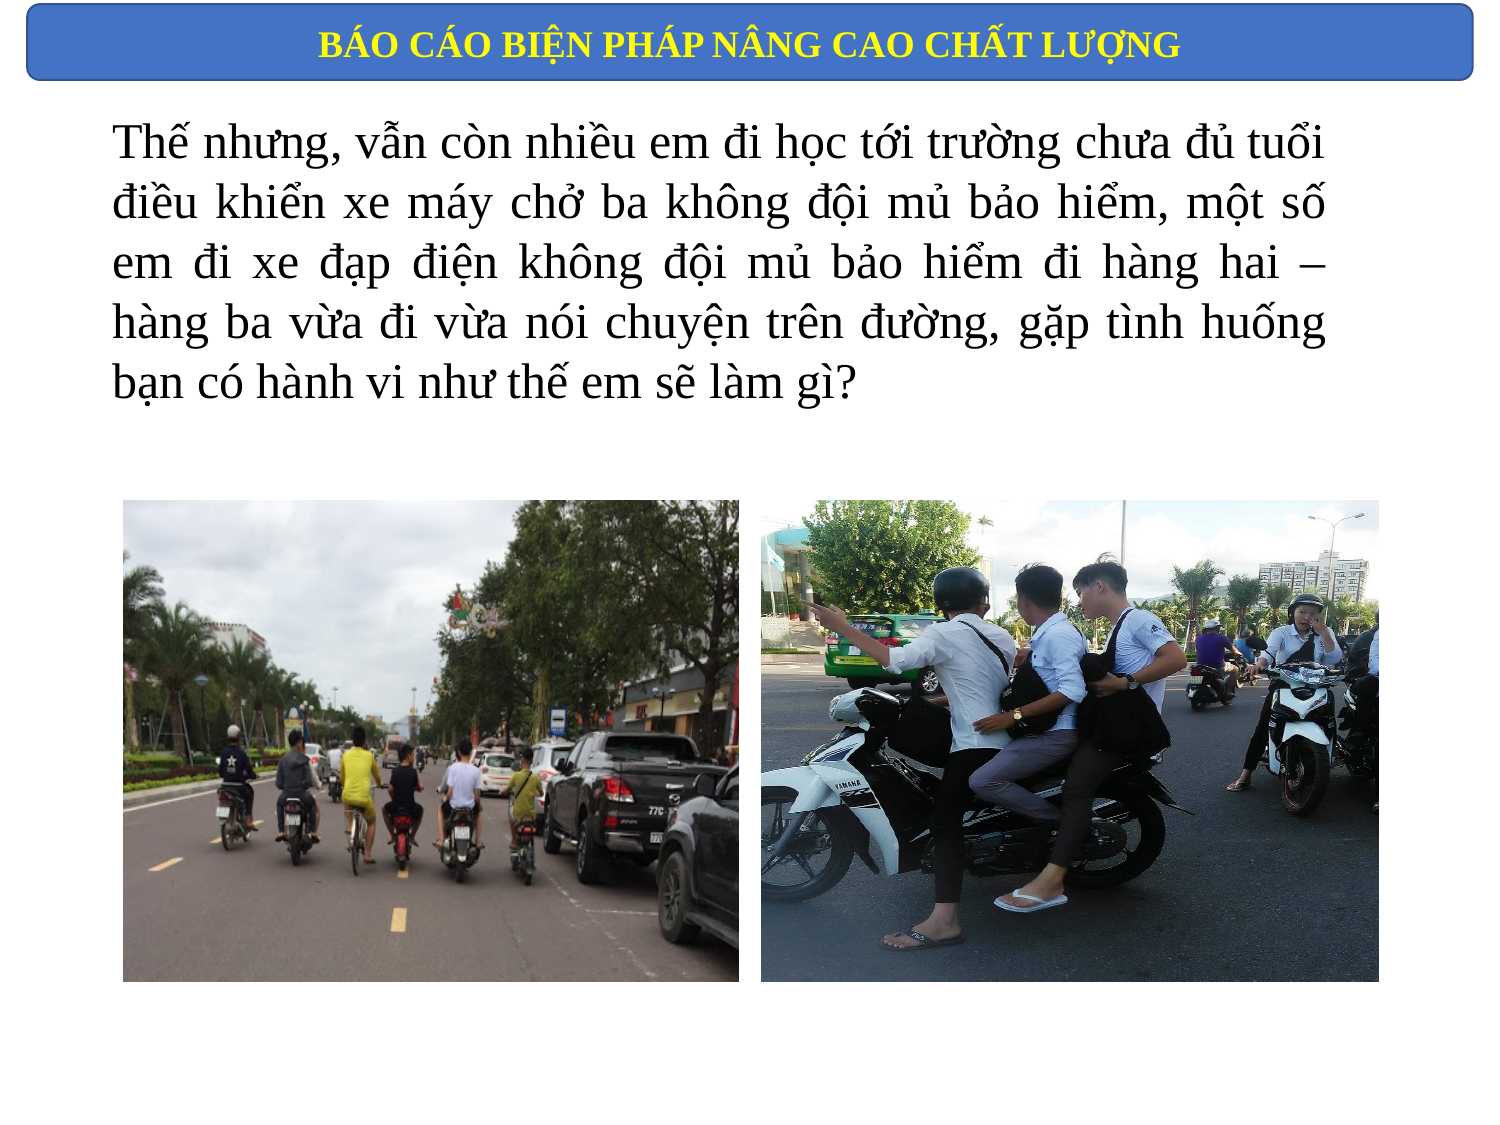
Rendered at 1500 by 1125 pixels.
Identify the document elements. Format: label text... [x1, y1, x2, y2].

text_box Thế nhưng, vẫn còn nhiều em đi học tới trường chưa đủ tuổi điều khiển xe máy chở ba không đội mủ bảo hiểm, một số em đi xe đạp điện không đội mủ bảo hiểm đi hàng hai – hàng ba vừa đi vừa nói chuyện trên đường, gặp tình huống bạn có hành vi như thế em sẽ làm gì? [97, 100, 1341, 476]
picture [761, 500, 1379, 982]
picture [123, 500, 739, 982]
text_box BÁO CÁO BIỆN PHÁP NÂNG CAO CHẤT LƯỢNG [26, 3, 1474, 81]
